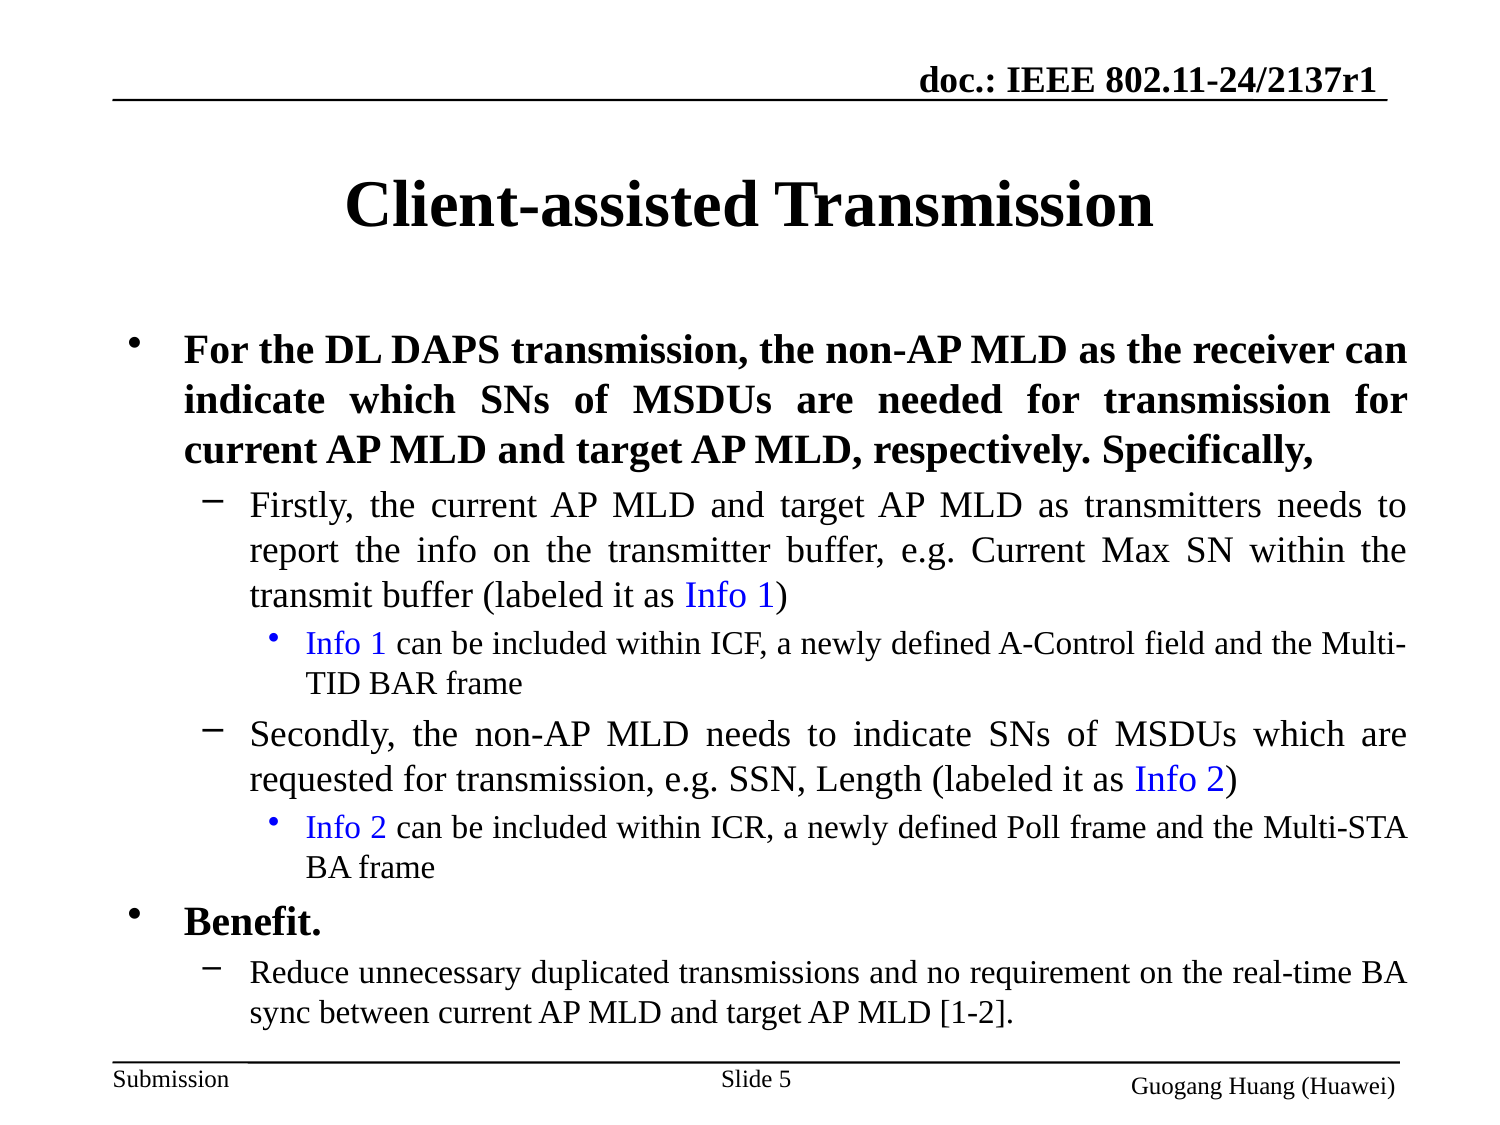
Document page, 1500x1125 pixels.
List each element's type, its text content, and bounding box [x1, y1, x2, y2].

footer Guogang Huang (Huawei) [1116, 1062, 1436, 1093]
slide_number Slide 5 [712, 1061, 800, 1093]
list For the DL DAPS transmission, the non-AP MLD as the receiver can indicate which SNs of MSDUs are needed for transmission for current AP MLD and target AP MLD, respectively. Specifically, Firstly, the current AP MLD and target AP MLD as transmitters needs to report the info on the transmitter buffer, e.g. Current Max SN within the transmit buffer (labeled it as Info 1) Info 1 can be included within ICF, a newly defined A-Control field and the Multi-TID BAR frame Secondly, the non-AP MLD needs to indicate SNs of MSDUs which are requested for transmission, e.g. SSN, Length (labeled it as Info 2) Info 2 can be included within ICR, a newly defined Poll frame and the Multi-STA BA frame Benefit. Reduce unnecessary duplicated transmissions and no requirement on the real-time BA sync between current AP MLD and target AP MLD [1-2]. [112, 314, 1424, 1063]
title Client-assisted Transmission [112, 112, 1388, 288]
